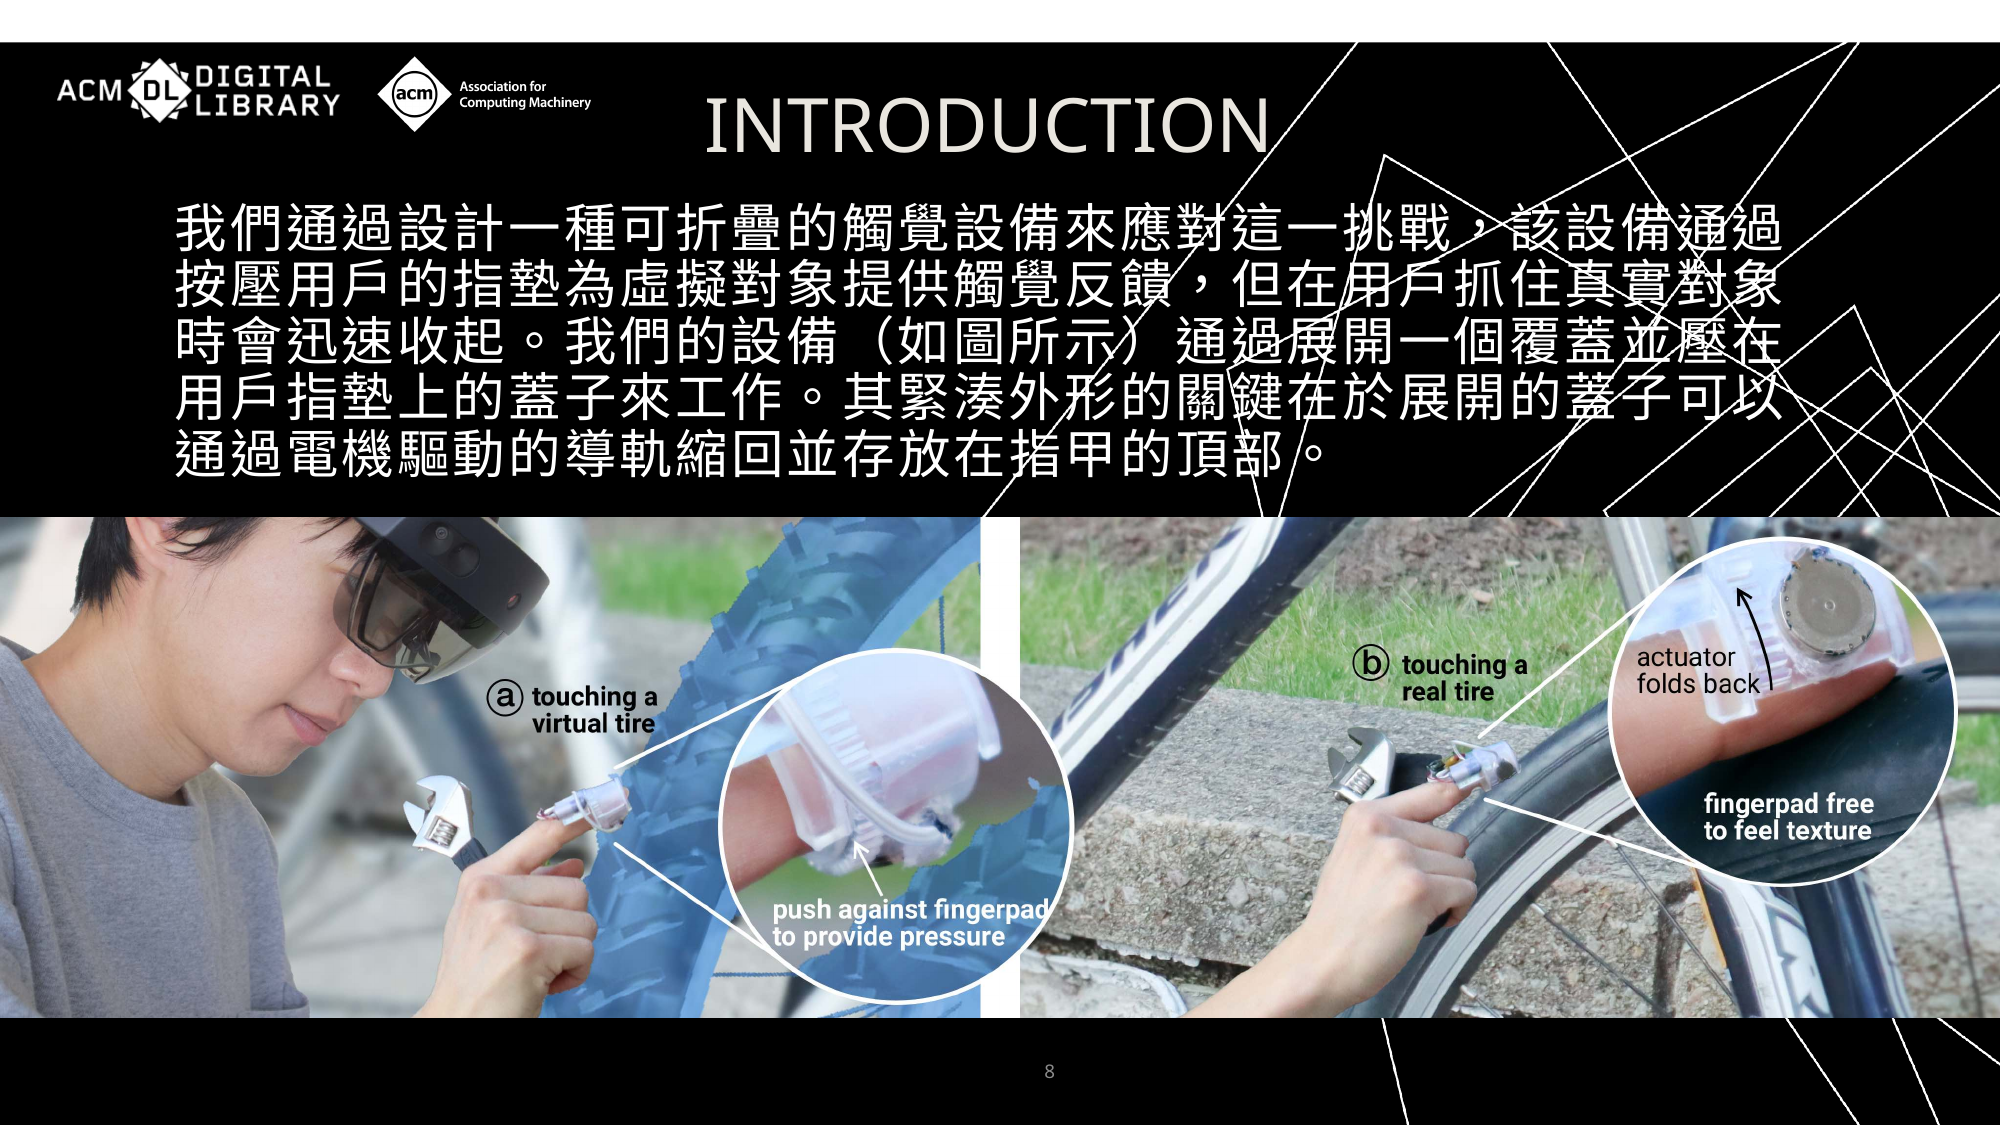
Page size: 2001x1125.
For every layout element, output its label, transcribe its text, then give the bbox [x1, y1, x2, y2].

picture [0, 43, 2000, 1125]
text_box INTRODUCTION [689, 69, 1289, 175]
text_box Inrak Choi [0, 0, 2000, 43]
slide_number 8 [908, 1042, 1071, 1103]
picture [57, 58, 341, 123]
title 我們通過設計一種可折疊的觸覺設備來應對這一挑戰，該設備通過按壓用戶的指墊為虛擬對象提供觸覺反饋，但在用戶抓住真實對象時會迅速收起。我們的設備（如圖所示）通過展開一個覆蓋並壓在用戶指墊上的蓋子來工作。其緊湊外形的關鍵在於展開的蓋子可以通過電機驅動的導軌縮回並存放在指甲的頂部。 [159, 189, 1819, 493]
picture [377, 56, 591, 132]
